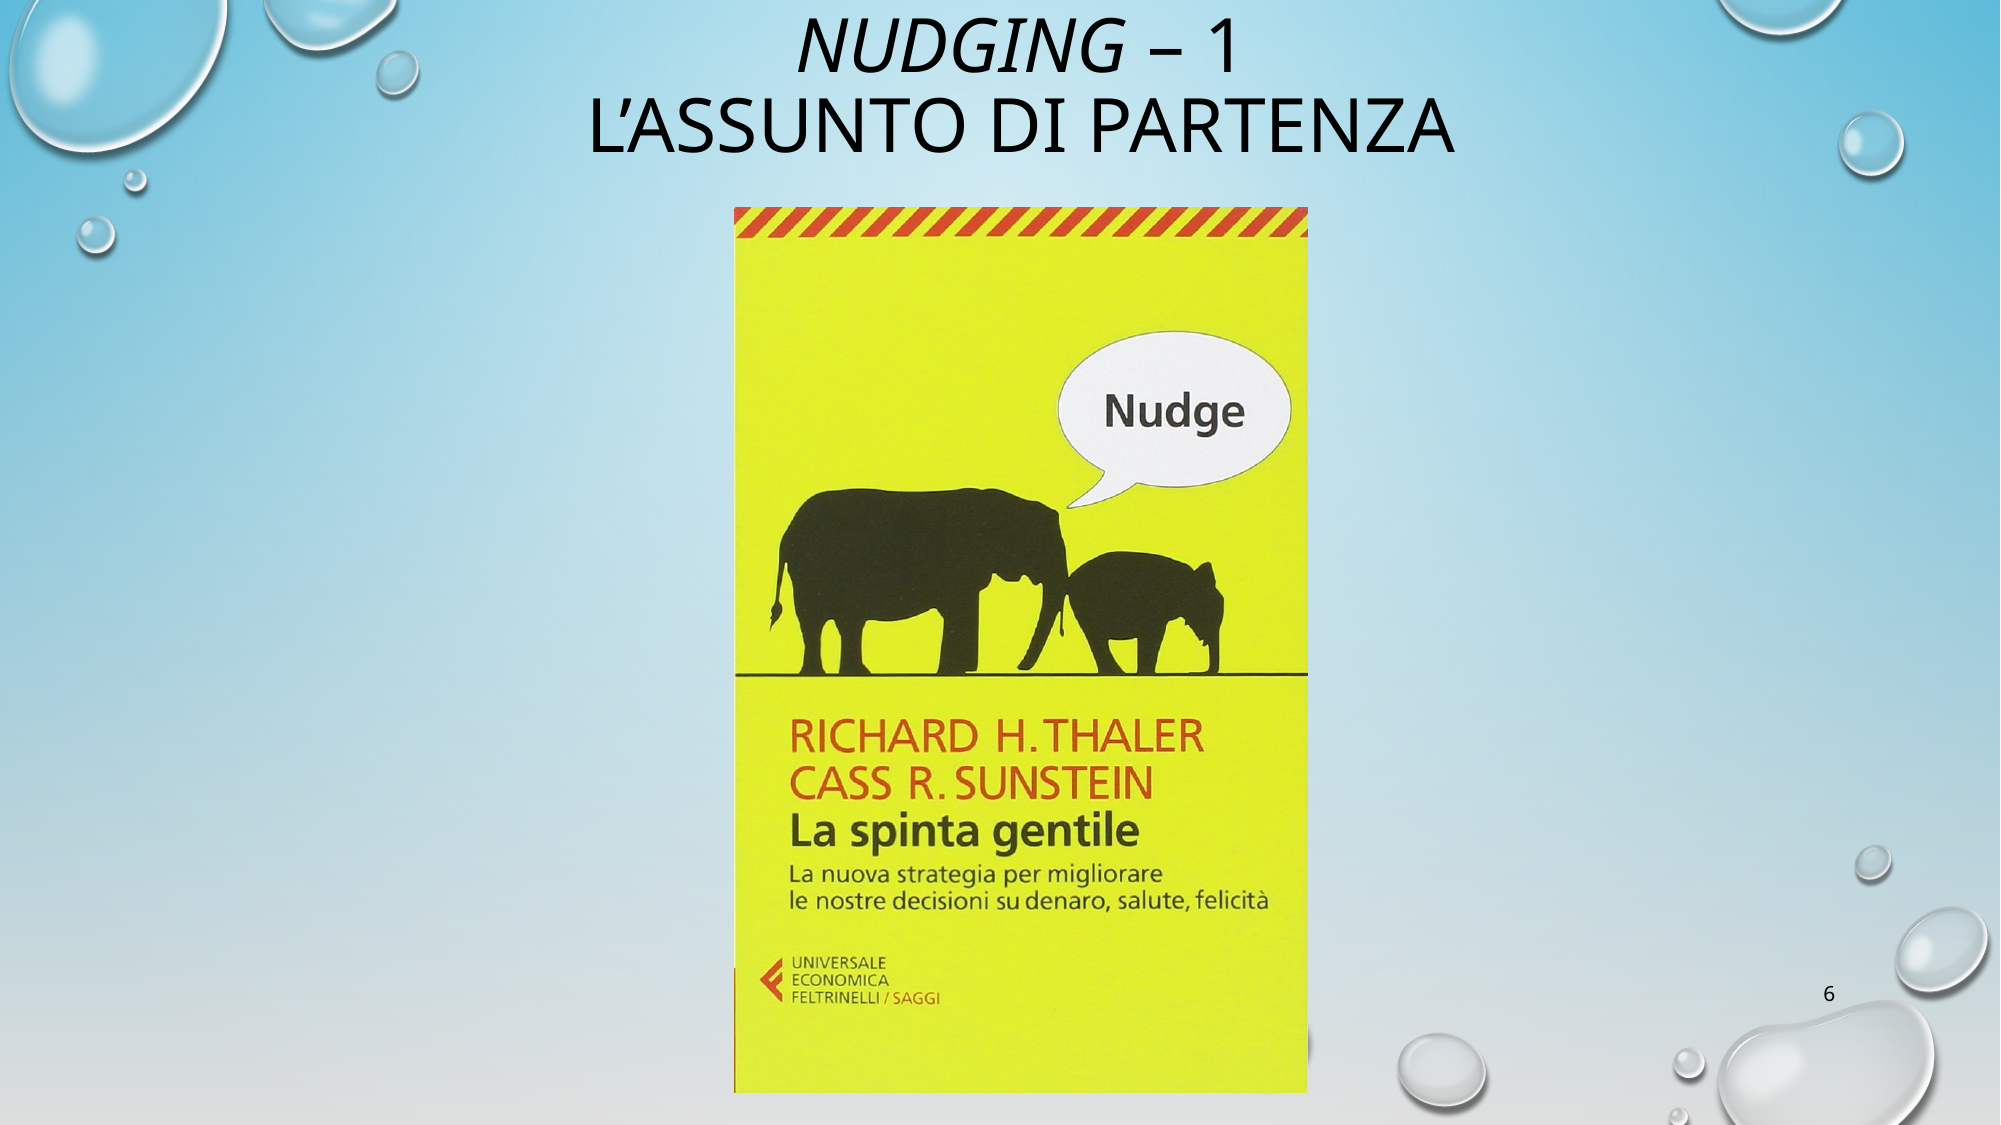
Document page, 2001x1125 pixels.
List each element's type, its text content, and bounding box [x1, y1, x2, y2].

slide_number 6 [1724, 965, 1851, 1025]
text_box nudging – 1 L’assunto di partenza [21, 0, 2000, 262]
picture [0, 0, 2000, 1125]
